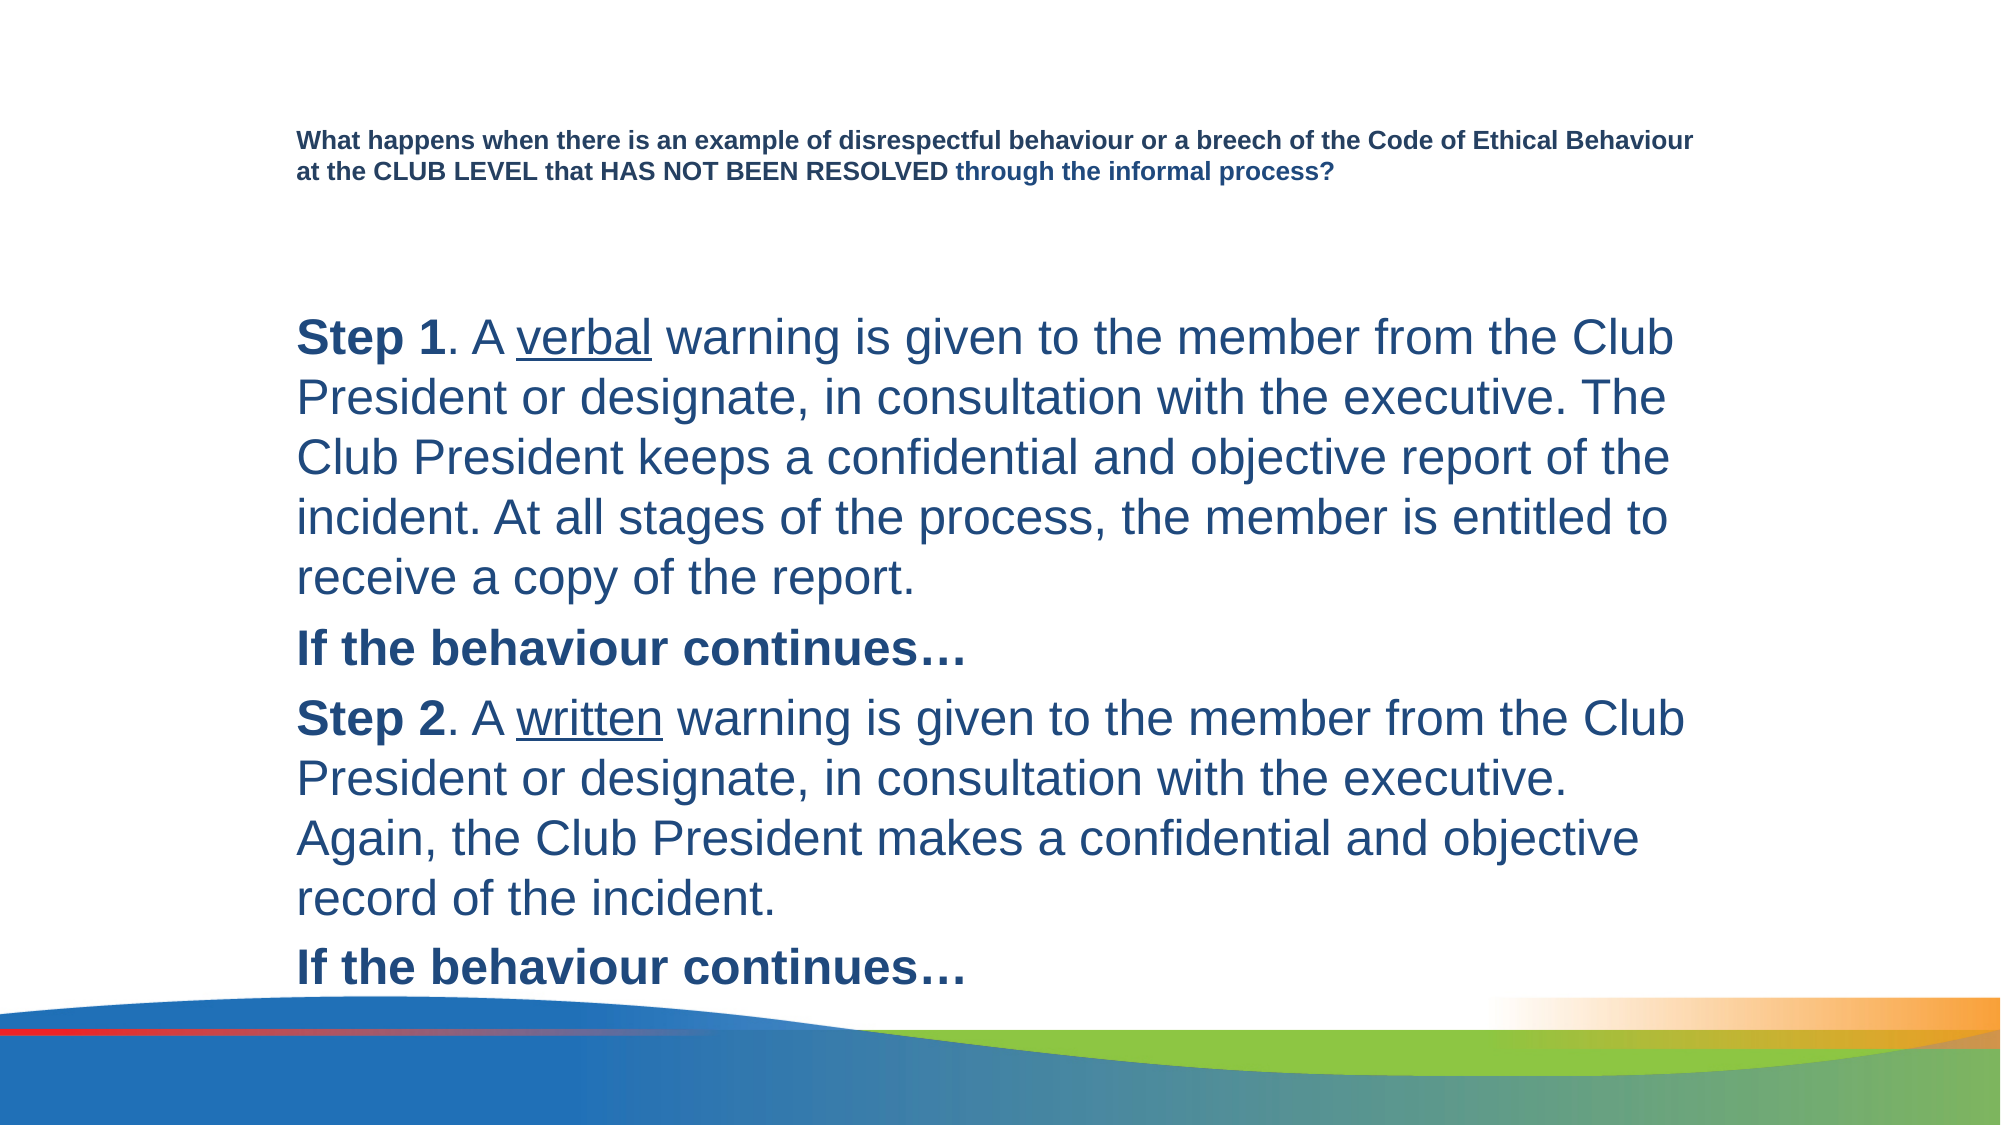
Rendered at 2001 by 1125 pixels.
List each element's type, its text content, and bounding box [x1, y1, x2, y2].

list Step 1. A verbal warning is given to the member from the Club President or designate, in consultation with the executive. The Club President keeps a confidential and objective report of the incident. At all stages of the process, the member is entitled to receive a copy of the report. If the behaviour continues… Step 2. A written warning is given to the member from the Club President or designate, in consultation with the executive. Again, the Club President makes a confidential and objective record of the incident. If the behaviour continues… [281, 297, 1723, 1125]
picture [0, 0, 2001, 1125]
title What happens when there is an example of disrespectful behaviour or a breech of the Code of Ethical Behaviour at the CLUB LEVEL that HAS NOT BEEN RESOLVED through the informal process? [281, 84, 1723, 257]
